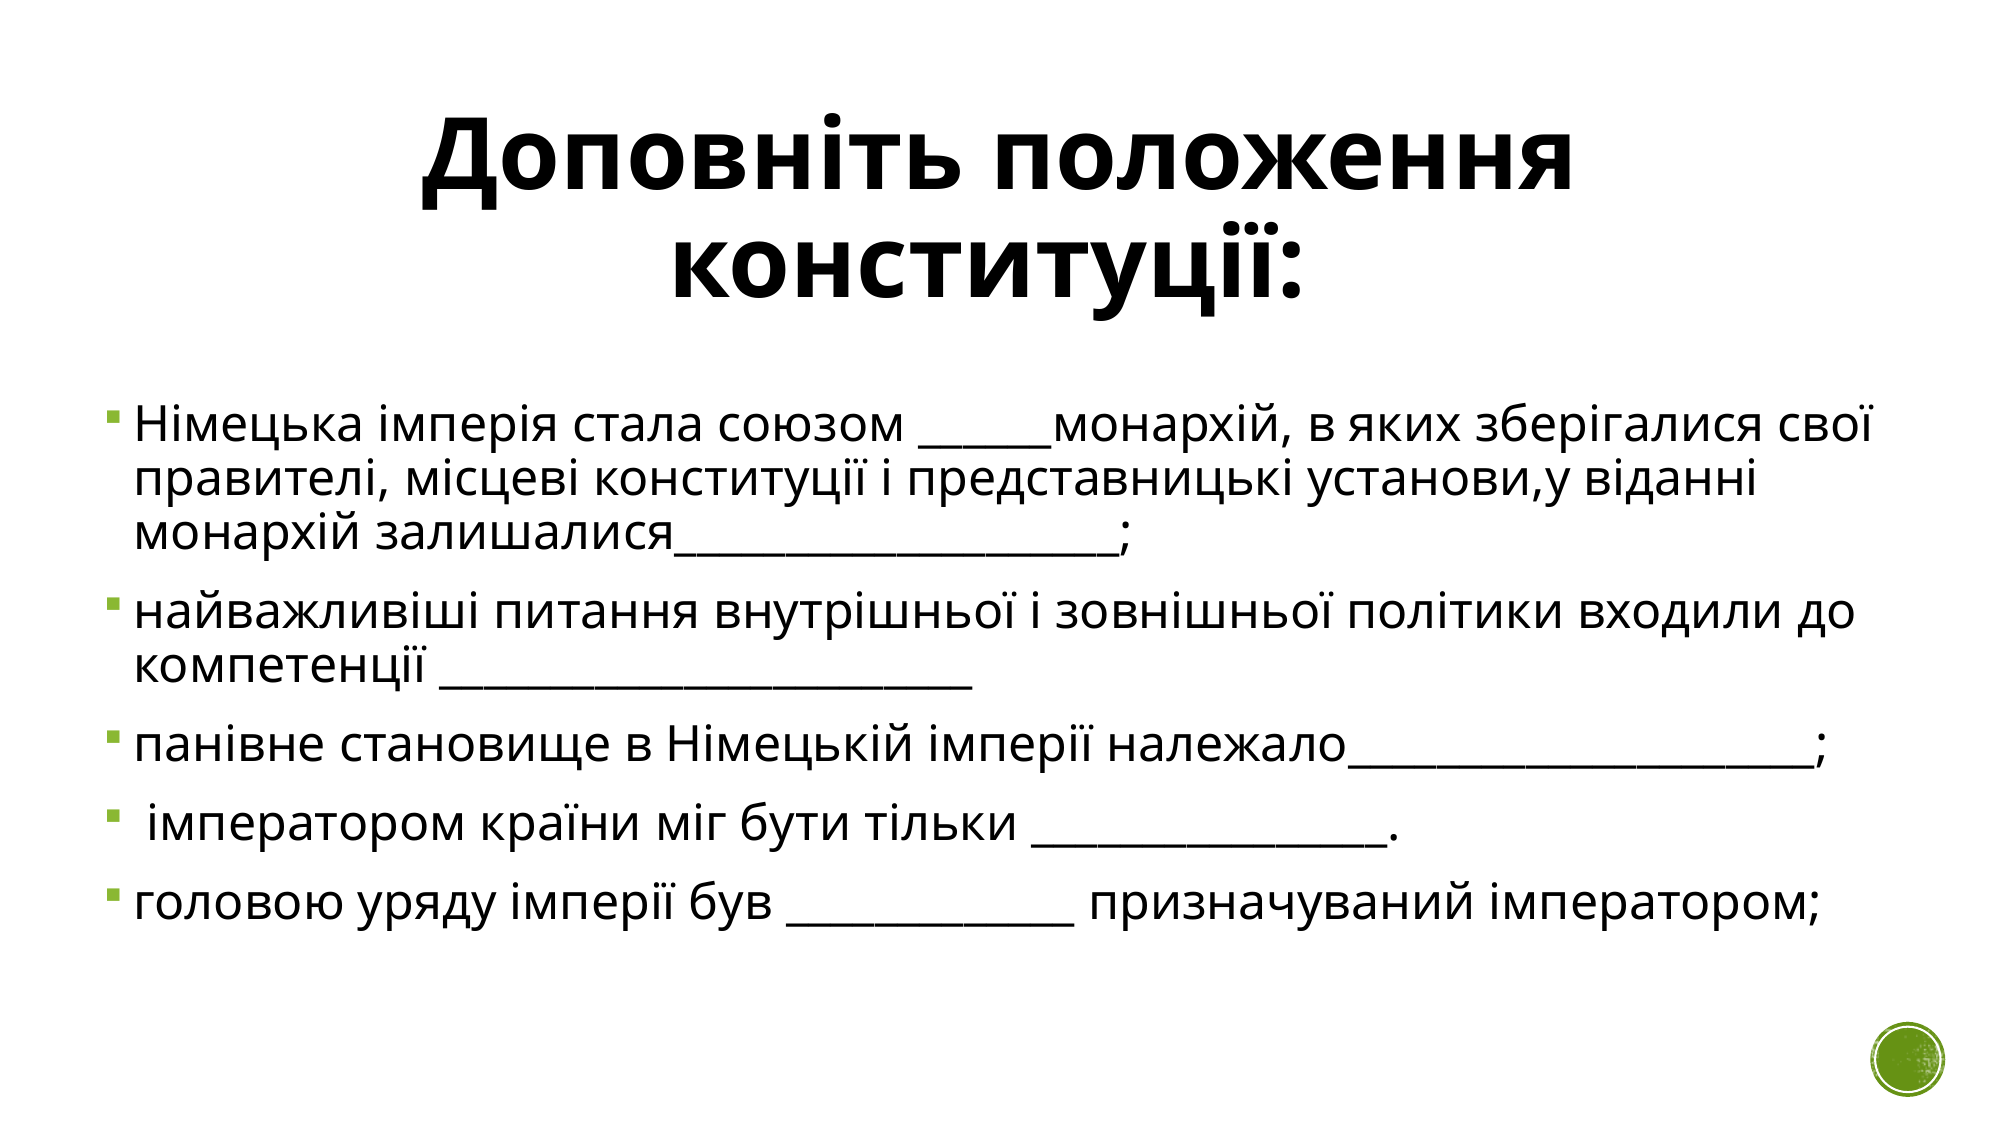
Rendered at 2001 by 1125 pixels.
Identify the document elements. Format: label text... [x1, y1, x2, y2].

list Німецька імперія стала союзом ______монархій, в яких зберігалися свої правителі, місцеві конституції і представницькі установи,у віданні монархій залишалися____________________; найважливіші питання внутрішньої і зовнішньої політики входили до компетенції ________________________ панівне становище в Німецькій імперії належало_____________________; імператором країни міг бути тільки ________________. головою уряду імперії був _____________ призначуваний імператором; [88, 390, 1910, 1110]
title Доповніть положення конституції: [175, 79, 1826, 344]
